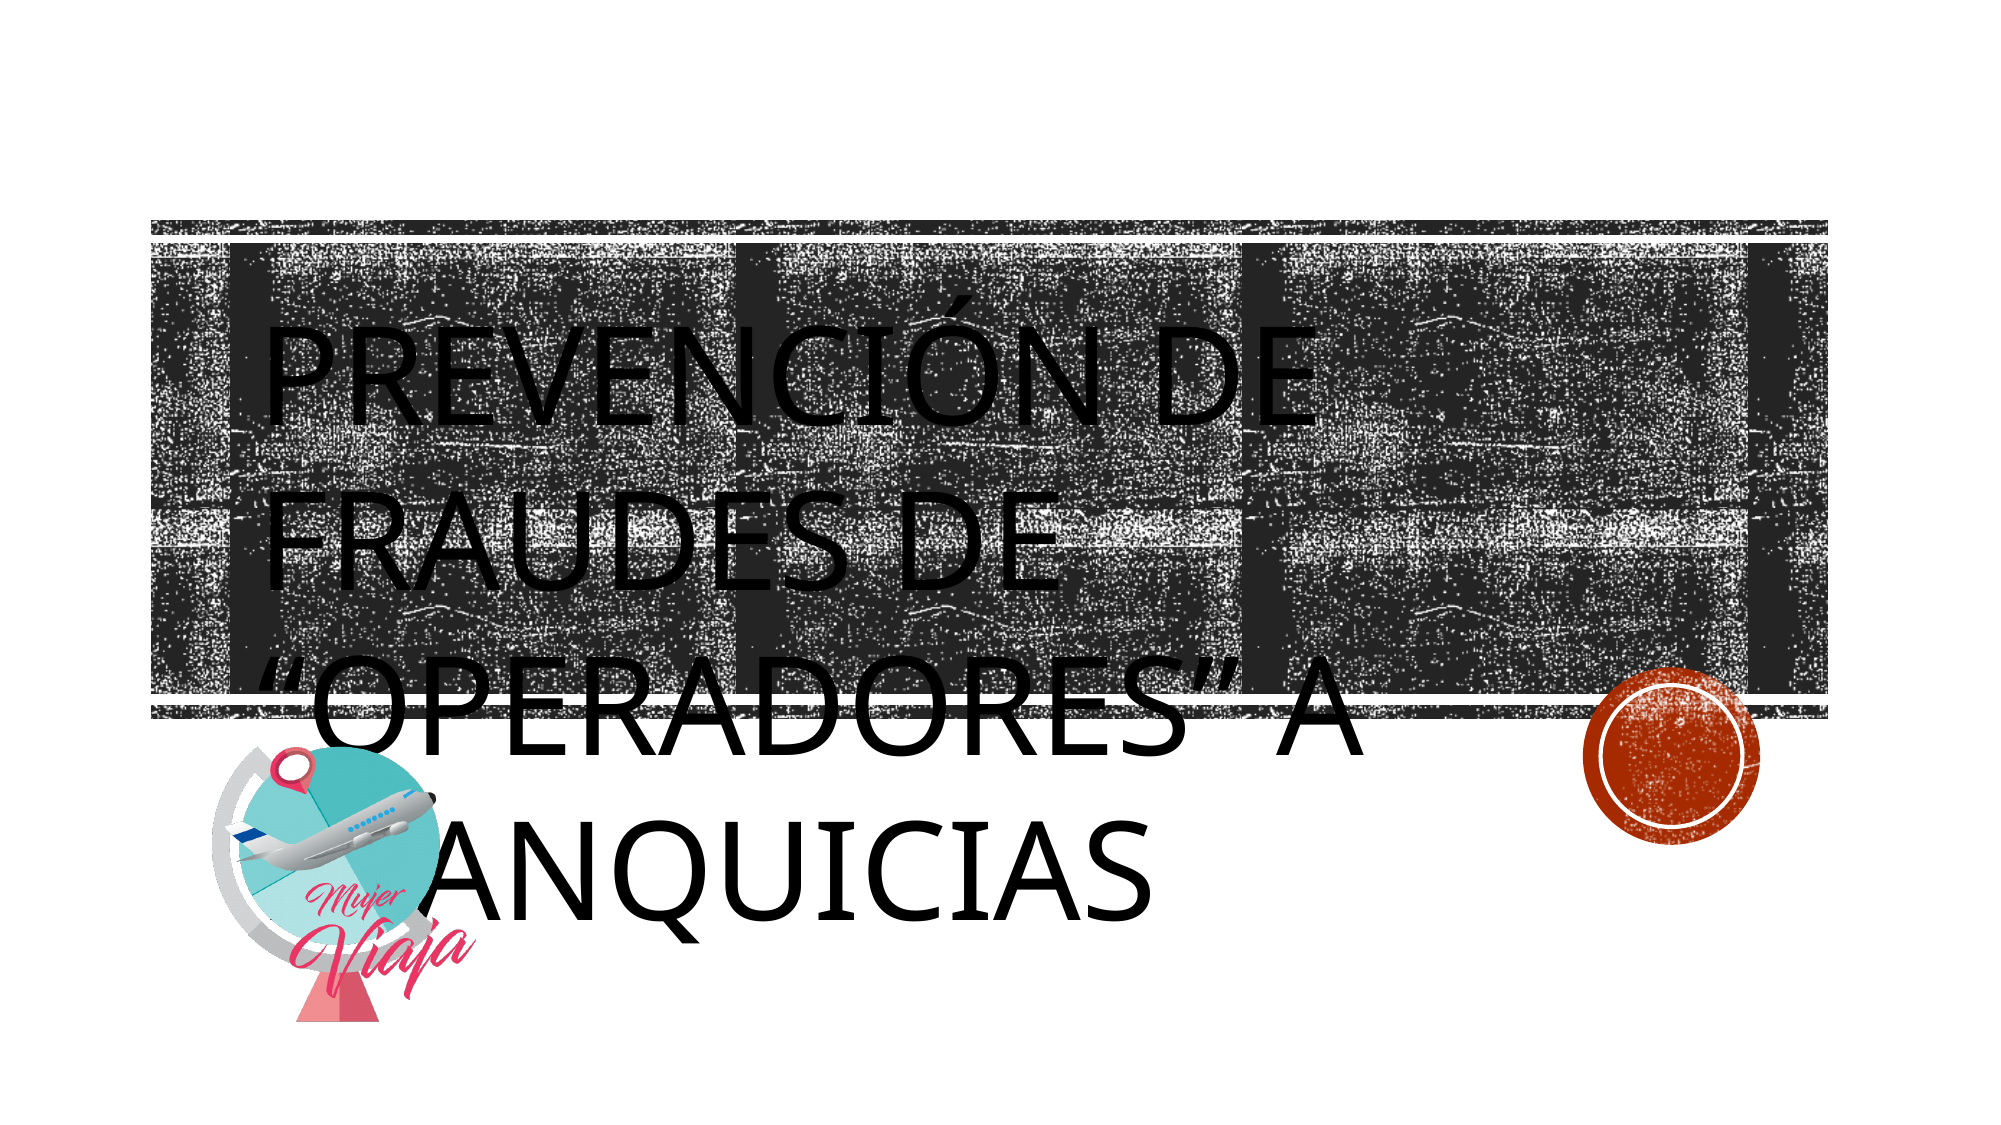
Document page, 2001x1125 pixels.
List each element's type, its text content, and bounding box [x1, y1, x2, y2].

picture [193, 726, 495, 1028]
text_box PREVENCIÓN DE FRAUDES DE “OPERADORES” A FRANQUICIAS [242, 280, 1694, 956]
